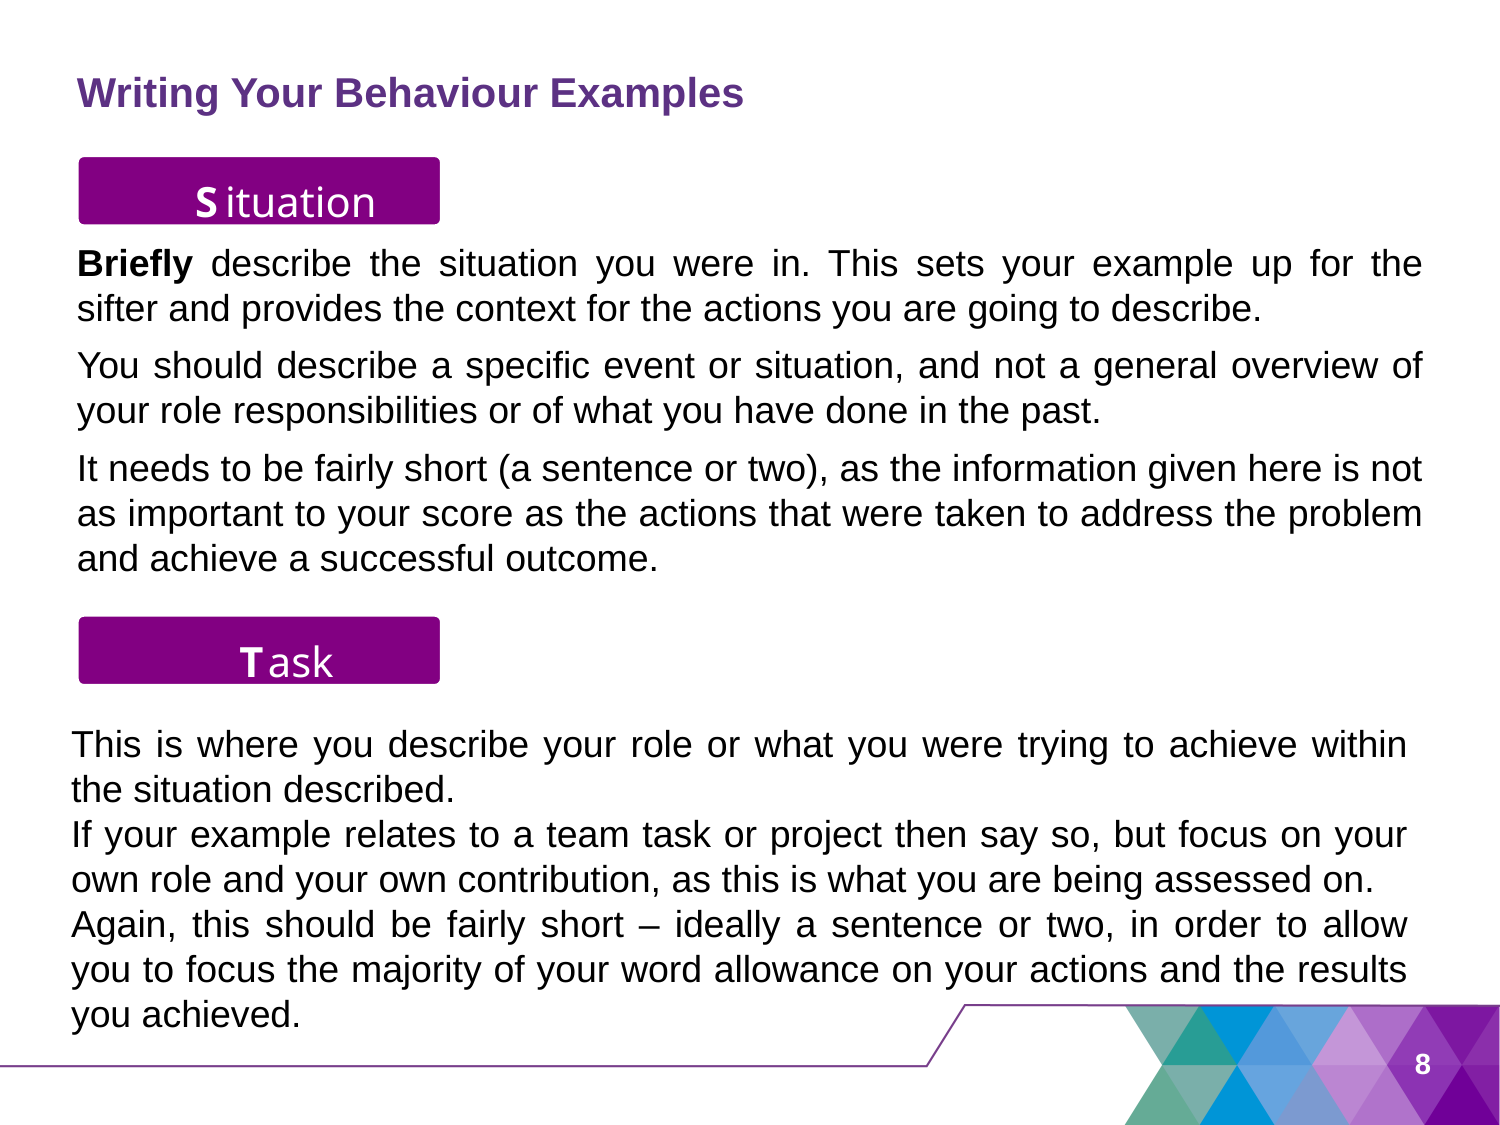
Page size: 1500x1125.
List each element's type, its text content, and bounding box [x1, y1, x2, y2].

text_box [76, 614, 443, 687]
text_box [76, 155, 443, 227]
text_box This is where you describe your role or what you were trying to achieve within the situation described. If your example relates to a team task or project then say so, but focus on your own role and your own contribution, as this is what you are being assessed on. Again, this should be fairly short – ideally a sentence or two, in order to allow you to focus the majority of your word allowance on your actions and the results you achieved. [56, 712, 1423, 1042]
picture [0, 0, 1500, 1125]
list Briefly describe the situation you were in. This sets your example up for the sifter and provides the context for the actions you are going to describe. You should describe a specific event or situation, and not a general overview of your role responsibilities or of what you have done in the past. It needs to be fairly short (a sentence or two), as the information given here is not as important to your score as the actions that were taken to address the problem and achieve a successful outcome. [76, 238, 1424, 843]
title Writing Your Behaviour Examples [76, 44, 1424, 143]
slide_number 8 [1389, 1032, 1457, 1093]
